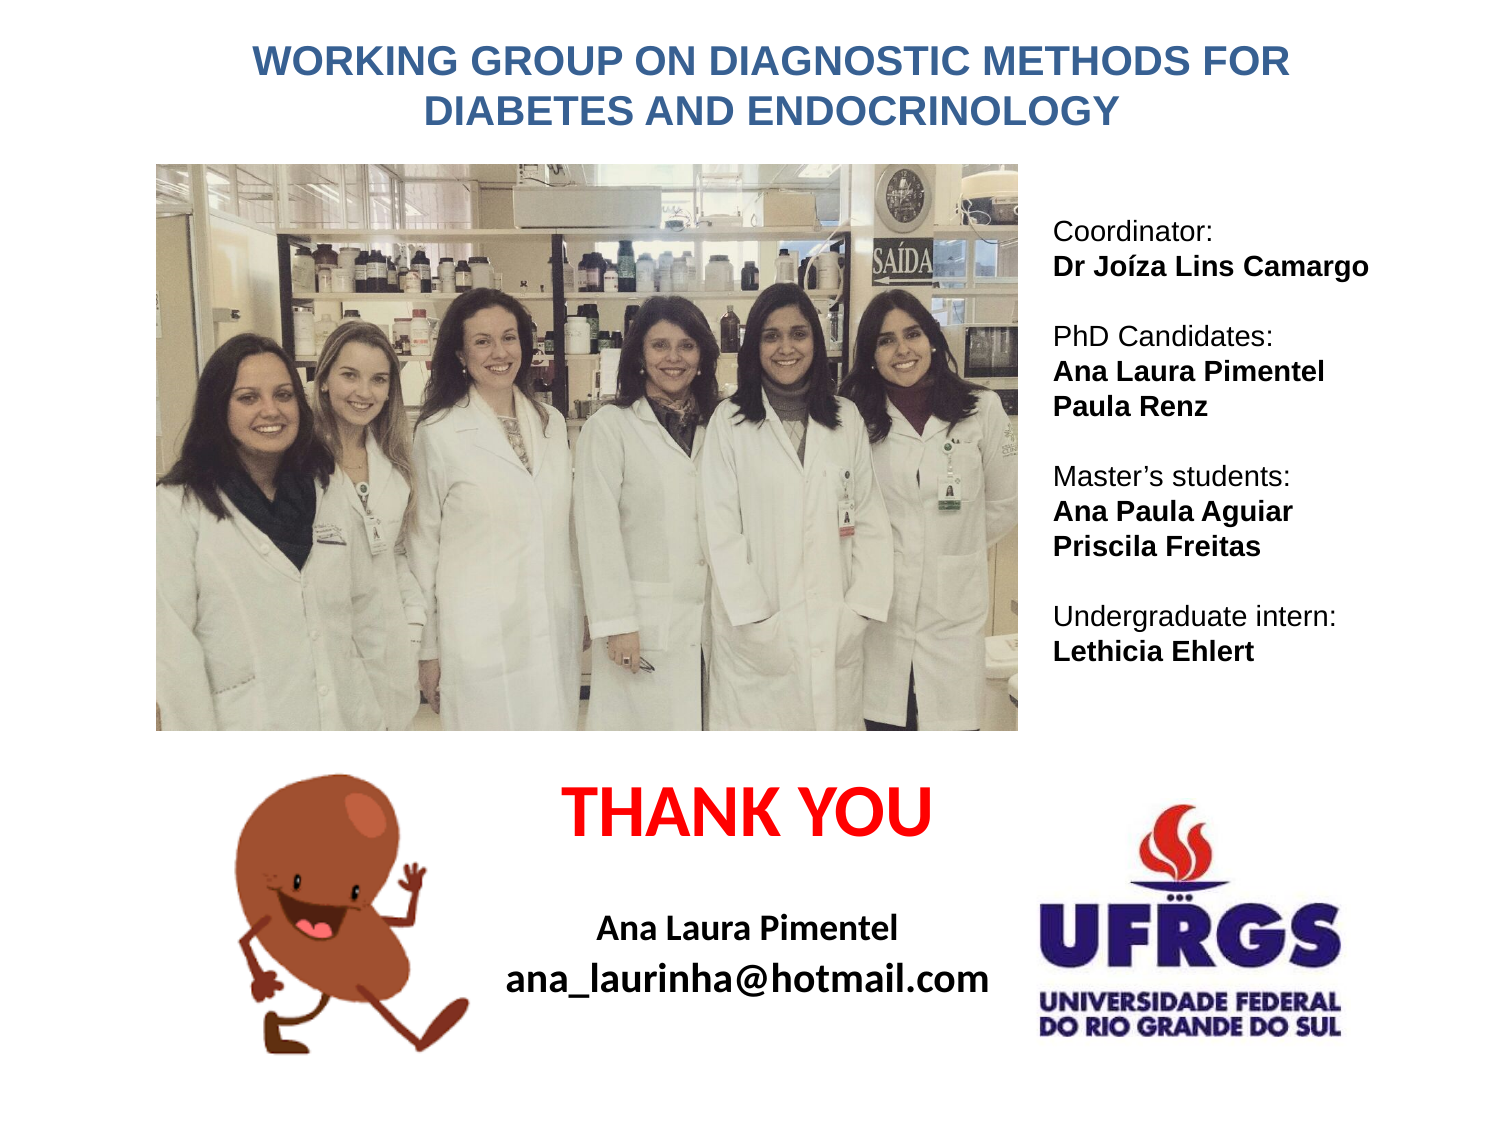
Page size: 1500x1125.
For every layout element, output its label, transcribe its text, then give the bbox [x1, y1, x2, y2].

text_box WORKING GROUP ON DIAGNOSTIC METHODS FOR DIABETES AND ENDOCRINOLOGY [237, 26, 1318, 141]
text_box Coordinator: Dr Joíza Lins Camargo PhD Candidates: Ana Laura Pimentel Paula Renz Master’s students: Ana Paula Aguiar Priscila Freitas Undergraduate intern: Lethicia Ehlert [1038, 205, 1385, 745]
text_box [204, 740, 1351, 1082]
picture [156, 164, 1018, 731]
